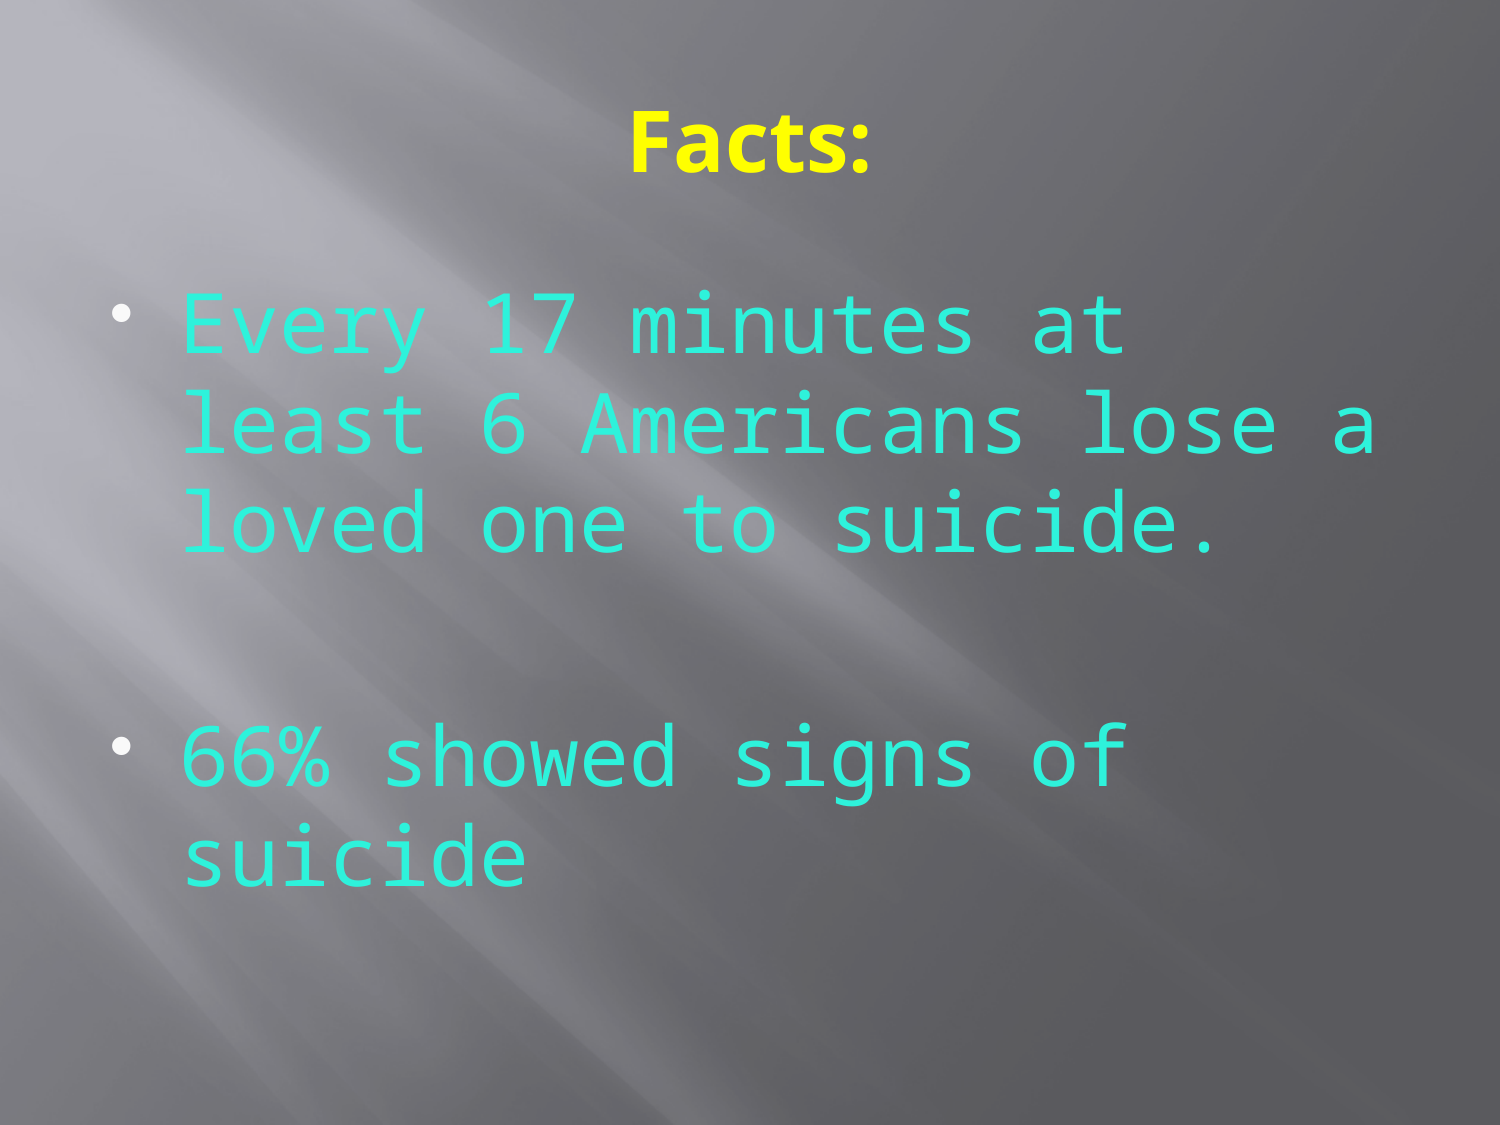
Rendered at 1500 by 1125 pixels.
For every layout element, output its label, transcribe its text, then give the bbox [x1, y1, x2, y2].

list Every 17 minutes at least 6 Americans lose a loved one to suicide. 66% showed signs of suicide [75, 262, 1425, 1035]
title Facts: [75, 45, 1425, 233]
